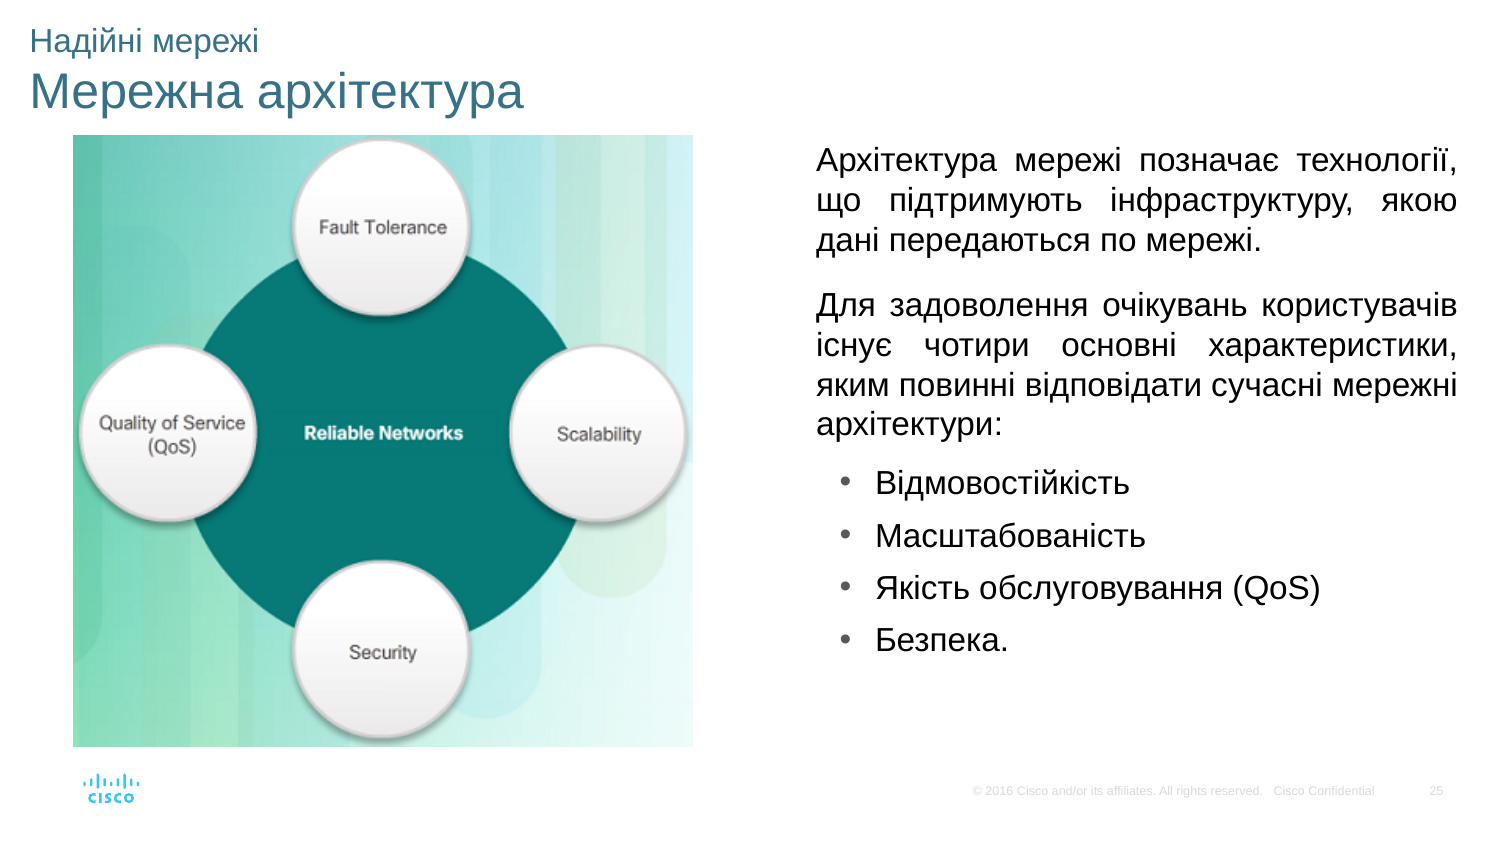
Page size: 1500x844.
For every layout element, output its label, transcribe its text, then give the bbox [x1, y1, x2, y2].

list Архітектура мережі позначає технології, що підтримують інфраструктуру, якою дані передаються по мережі. Для задоволення очікувань користувачів існує чотири основні характеристики, яким повинні відповідати сучасні мережні архітектури: Відмовостійкість Масштабованість Якість обслуговування (QoS) Безпека. [801, 68, 1489, 737]
picture [73, 134, 693, 747]
title Надійні мережі Мережна архітектура [14, 6, 1500, 131]
